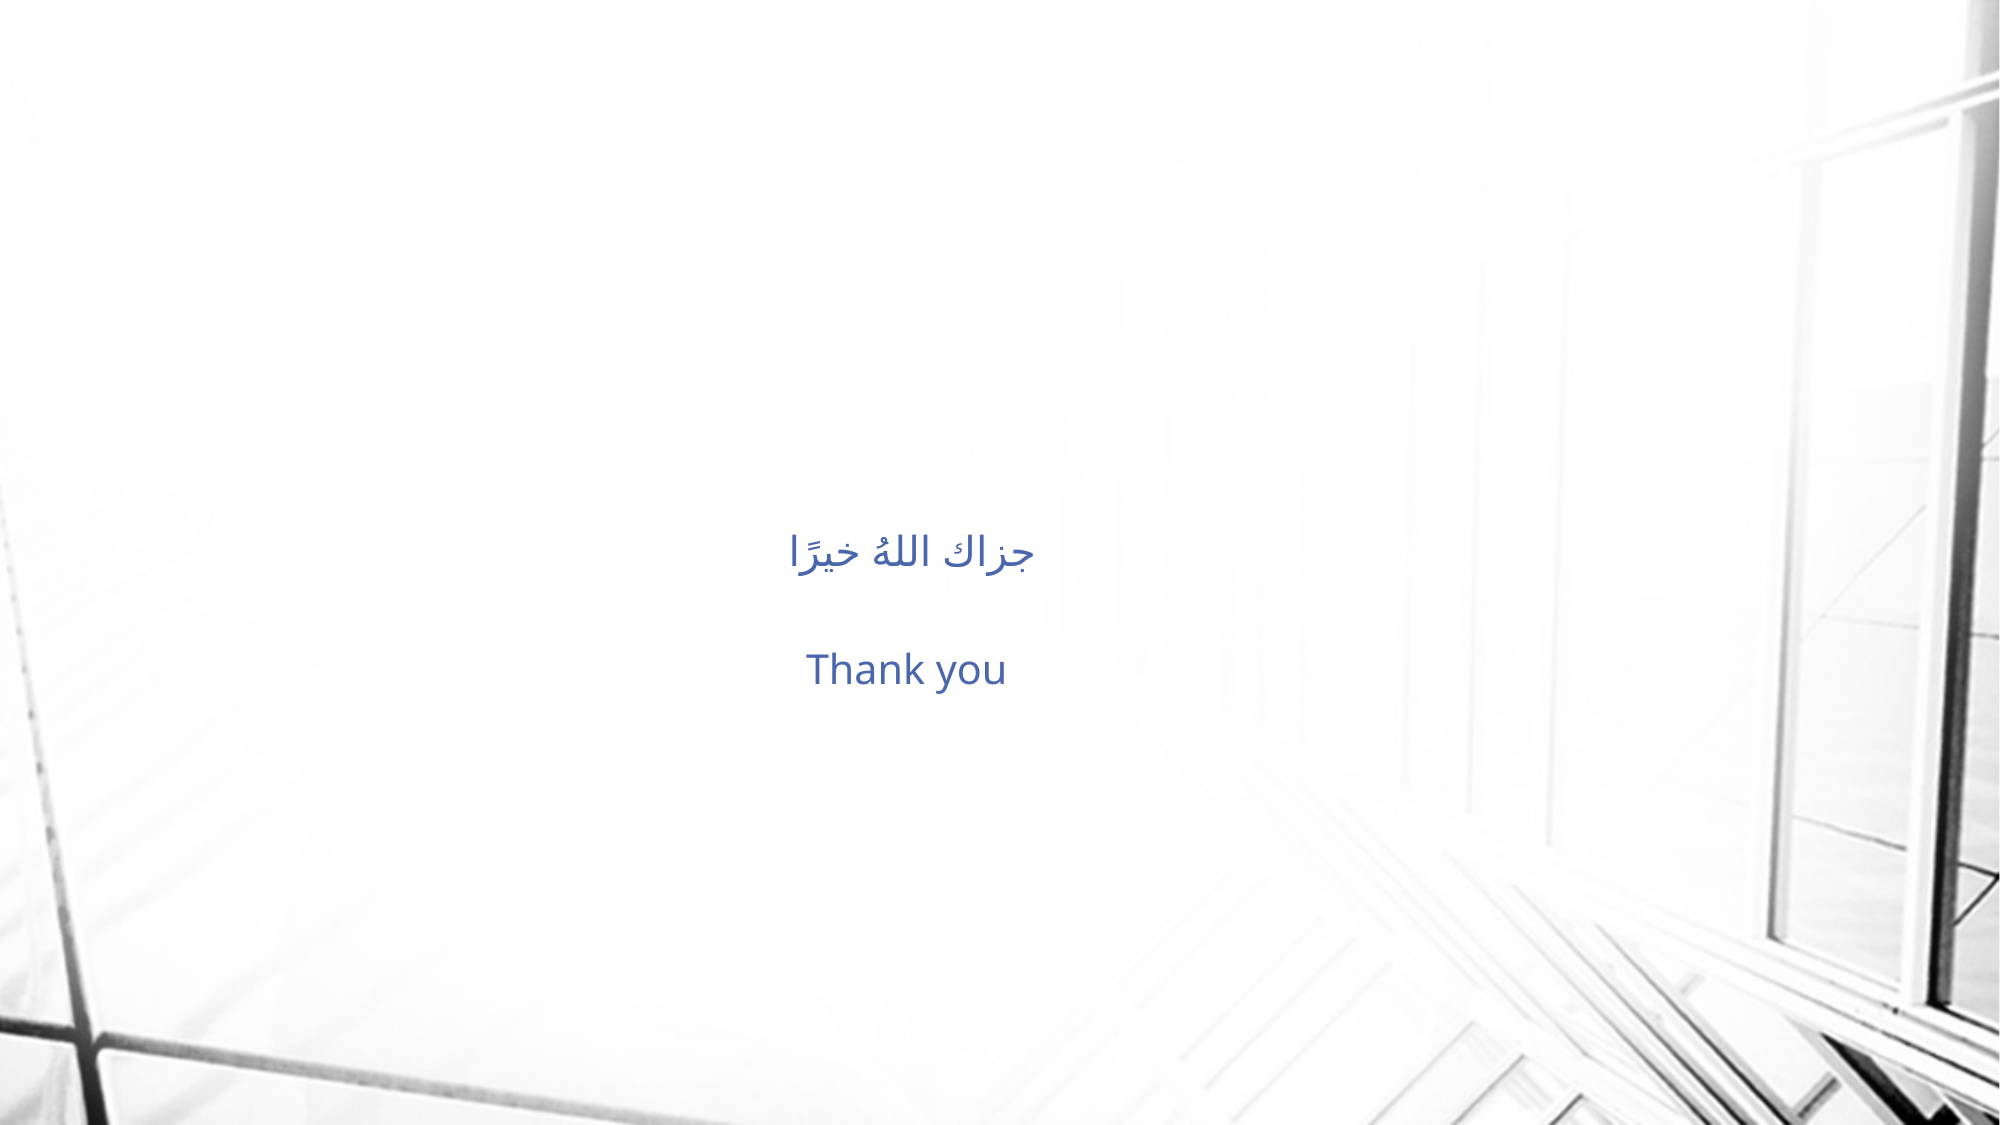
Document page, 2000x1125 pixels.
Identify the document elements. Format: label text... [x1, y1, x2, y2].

title جزاك اللهُ خيرًا Thank you [199, 525, 1625, 700]
picture [0, 0, 2000, 1125]
